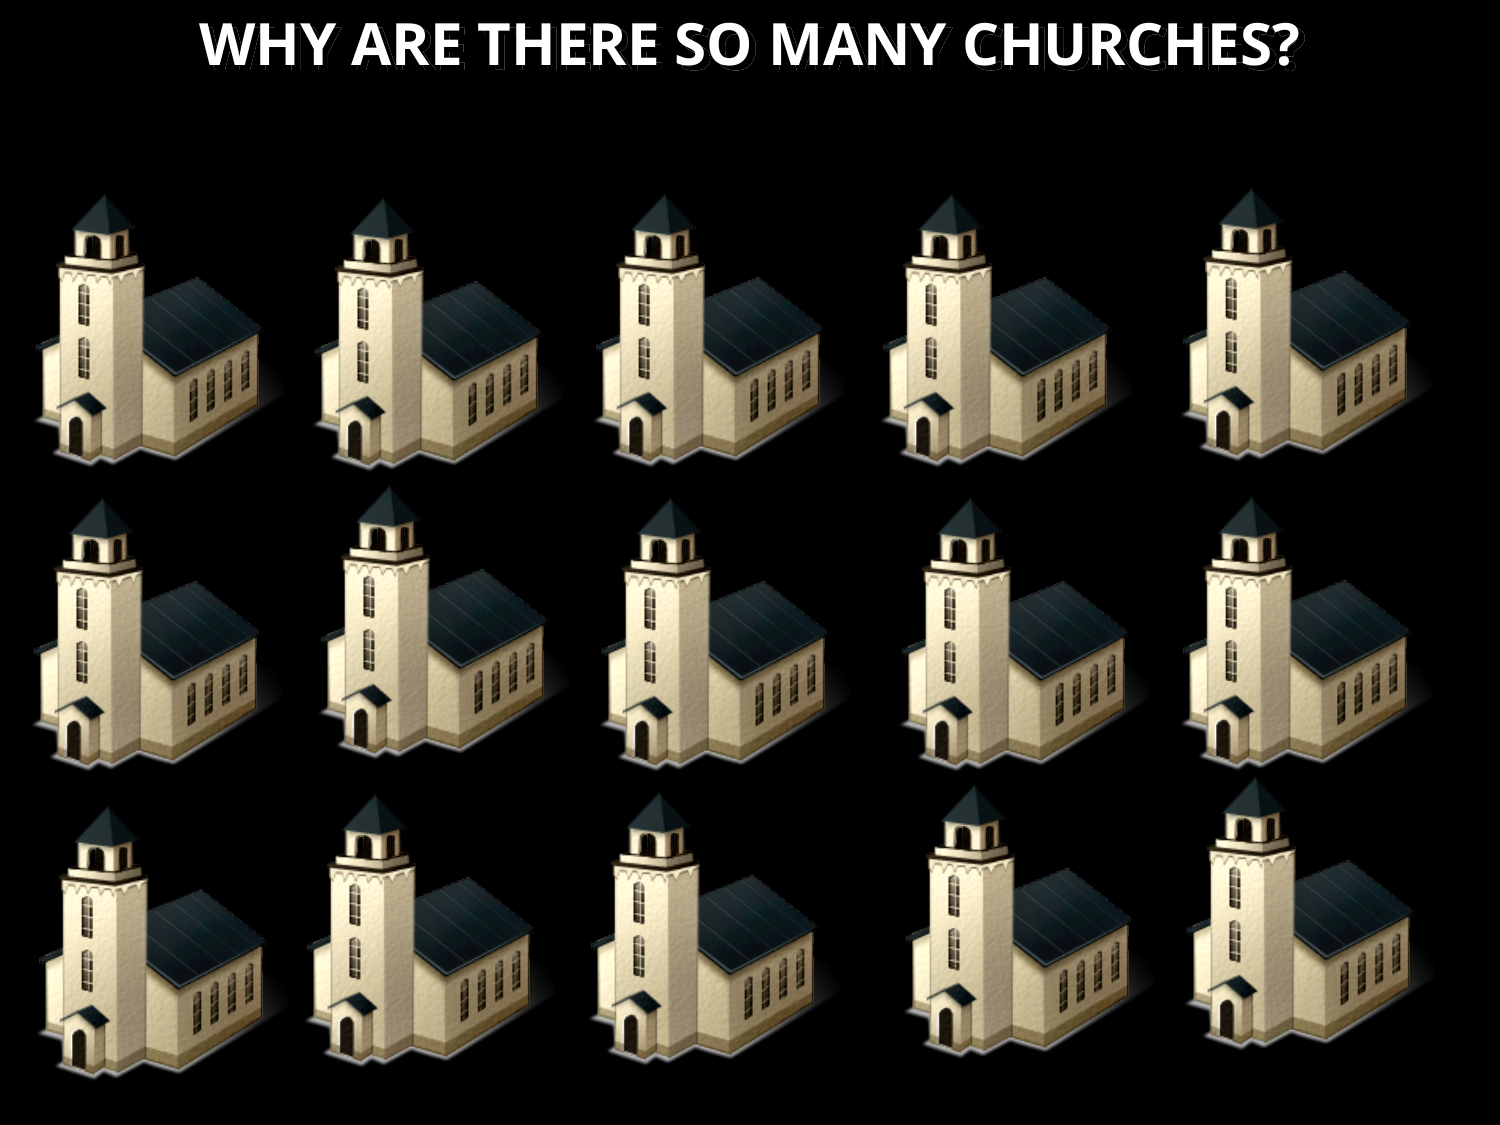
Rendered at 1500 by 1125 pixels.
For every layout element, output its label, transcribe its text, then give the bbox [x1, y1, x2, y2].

picture [1149, 181, 1432, 464]
picture [868, 490, 1435, 1061]
text_box WHY ARE THERE SO MANY CHURCHES? [0, 0, 1500, 85]
picture [849, 187, 1132, 469]
picture [0, 491, 282, 773]
picture [5, 784, 839, 1082]
picture [2, 187, 845, 473]
picture [286, 478, 851, 773]
